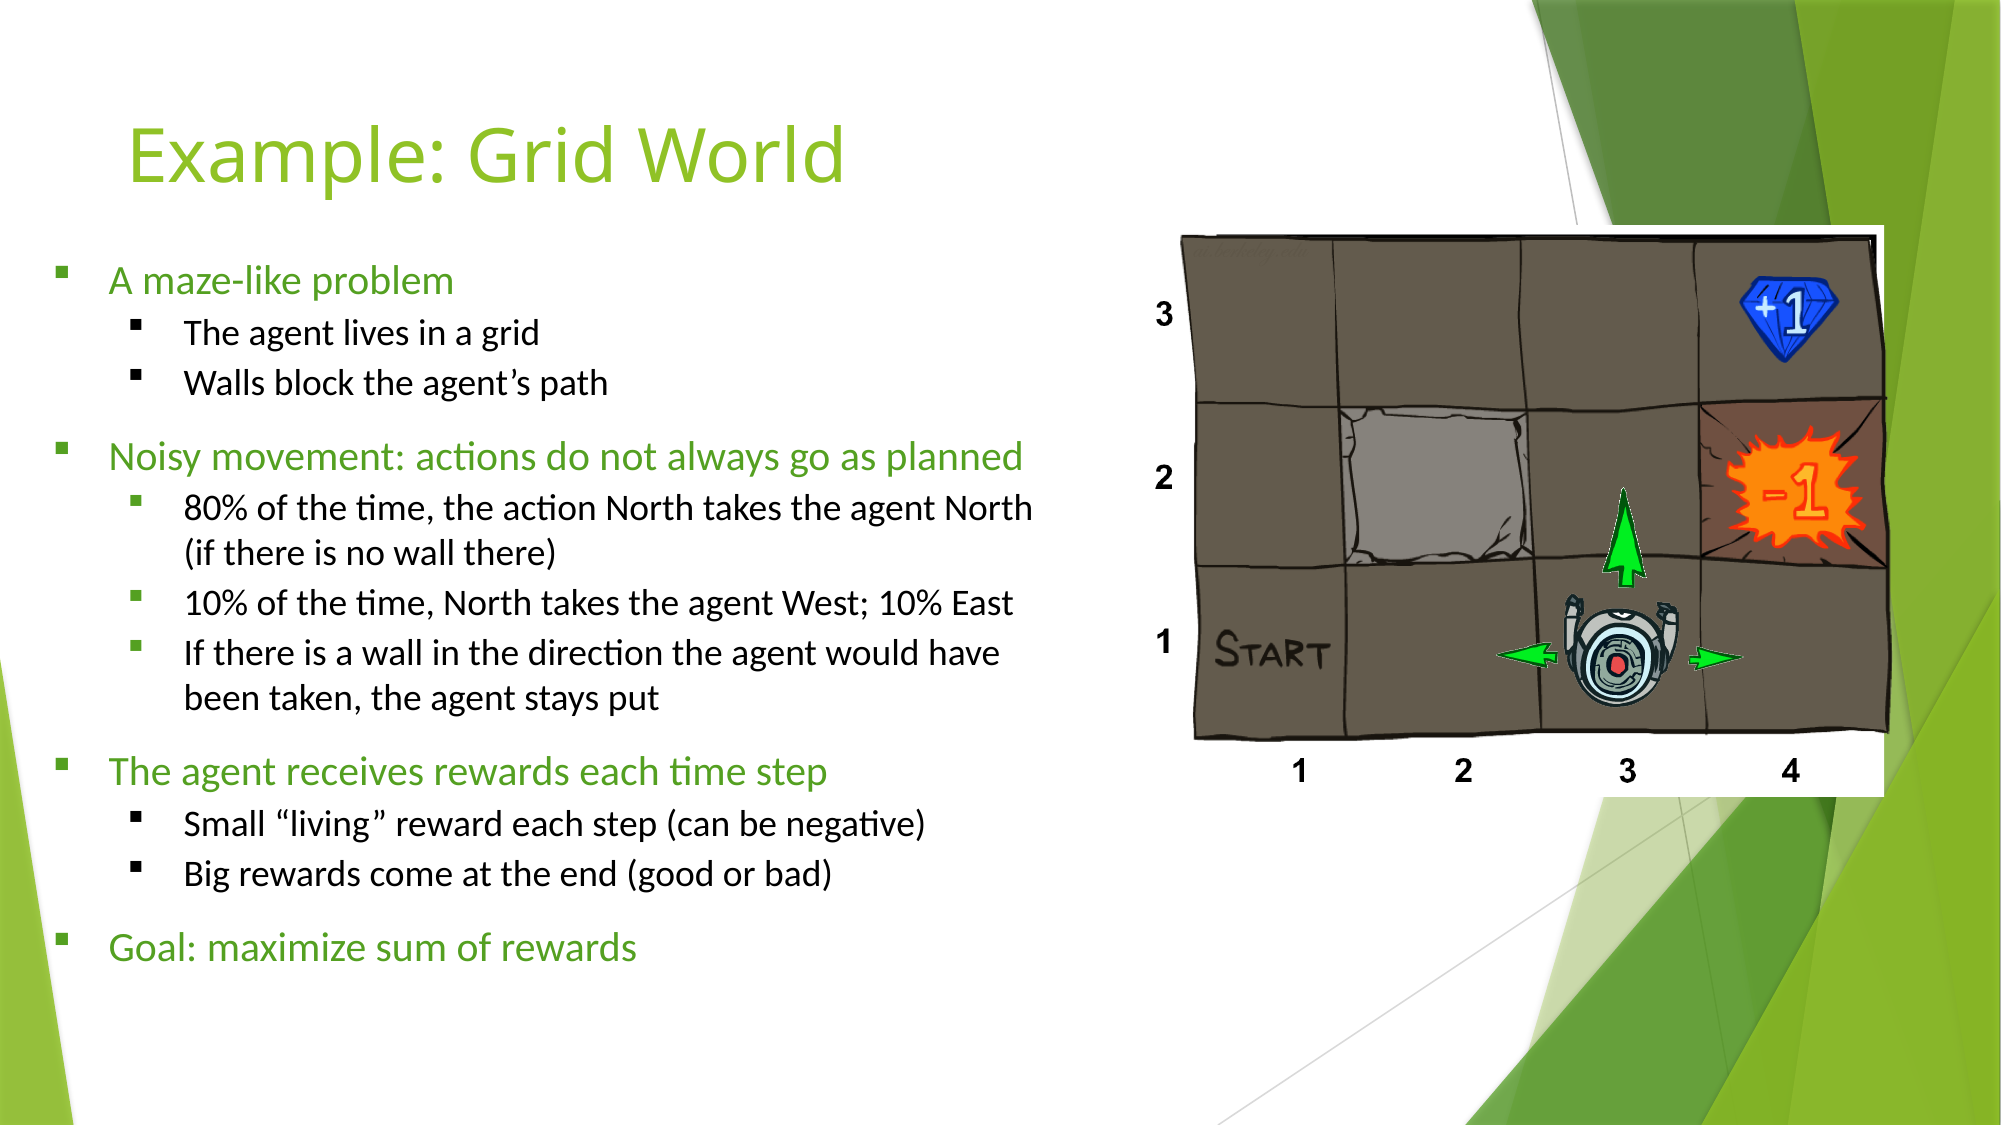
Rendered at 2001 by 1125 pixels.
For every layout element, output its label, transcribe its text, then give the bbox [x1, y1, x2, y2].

picture [1146, 224, 1901, 798]
text_box A maze-like problem The agent lives in a grid Walls block the agent’s path Noisy movement: actions do not always go as planned 80% of the time, the action North takes the agent North (if there is no wall there) 10% of the time, North takes the agent West; 10% East If there is a wall in the direction the agent would have been taken, the agent stays put The agent receives rewards each time step Small “living” reward each step (can be negative) Big rewards come at the end (good or bad) Goal: maximize sum of rewards [37, 245, 1100, 988]
title Example: Grid World [111, 99, 1522, 317]
